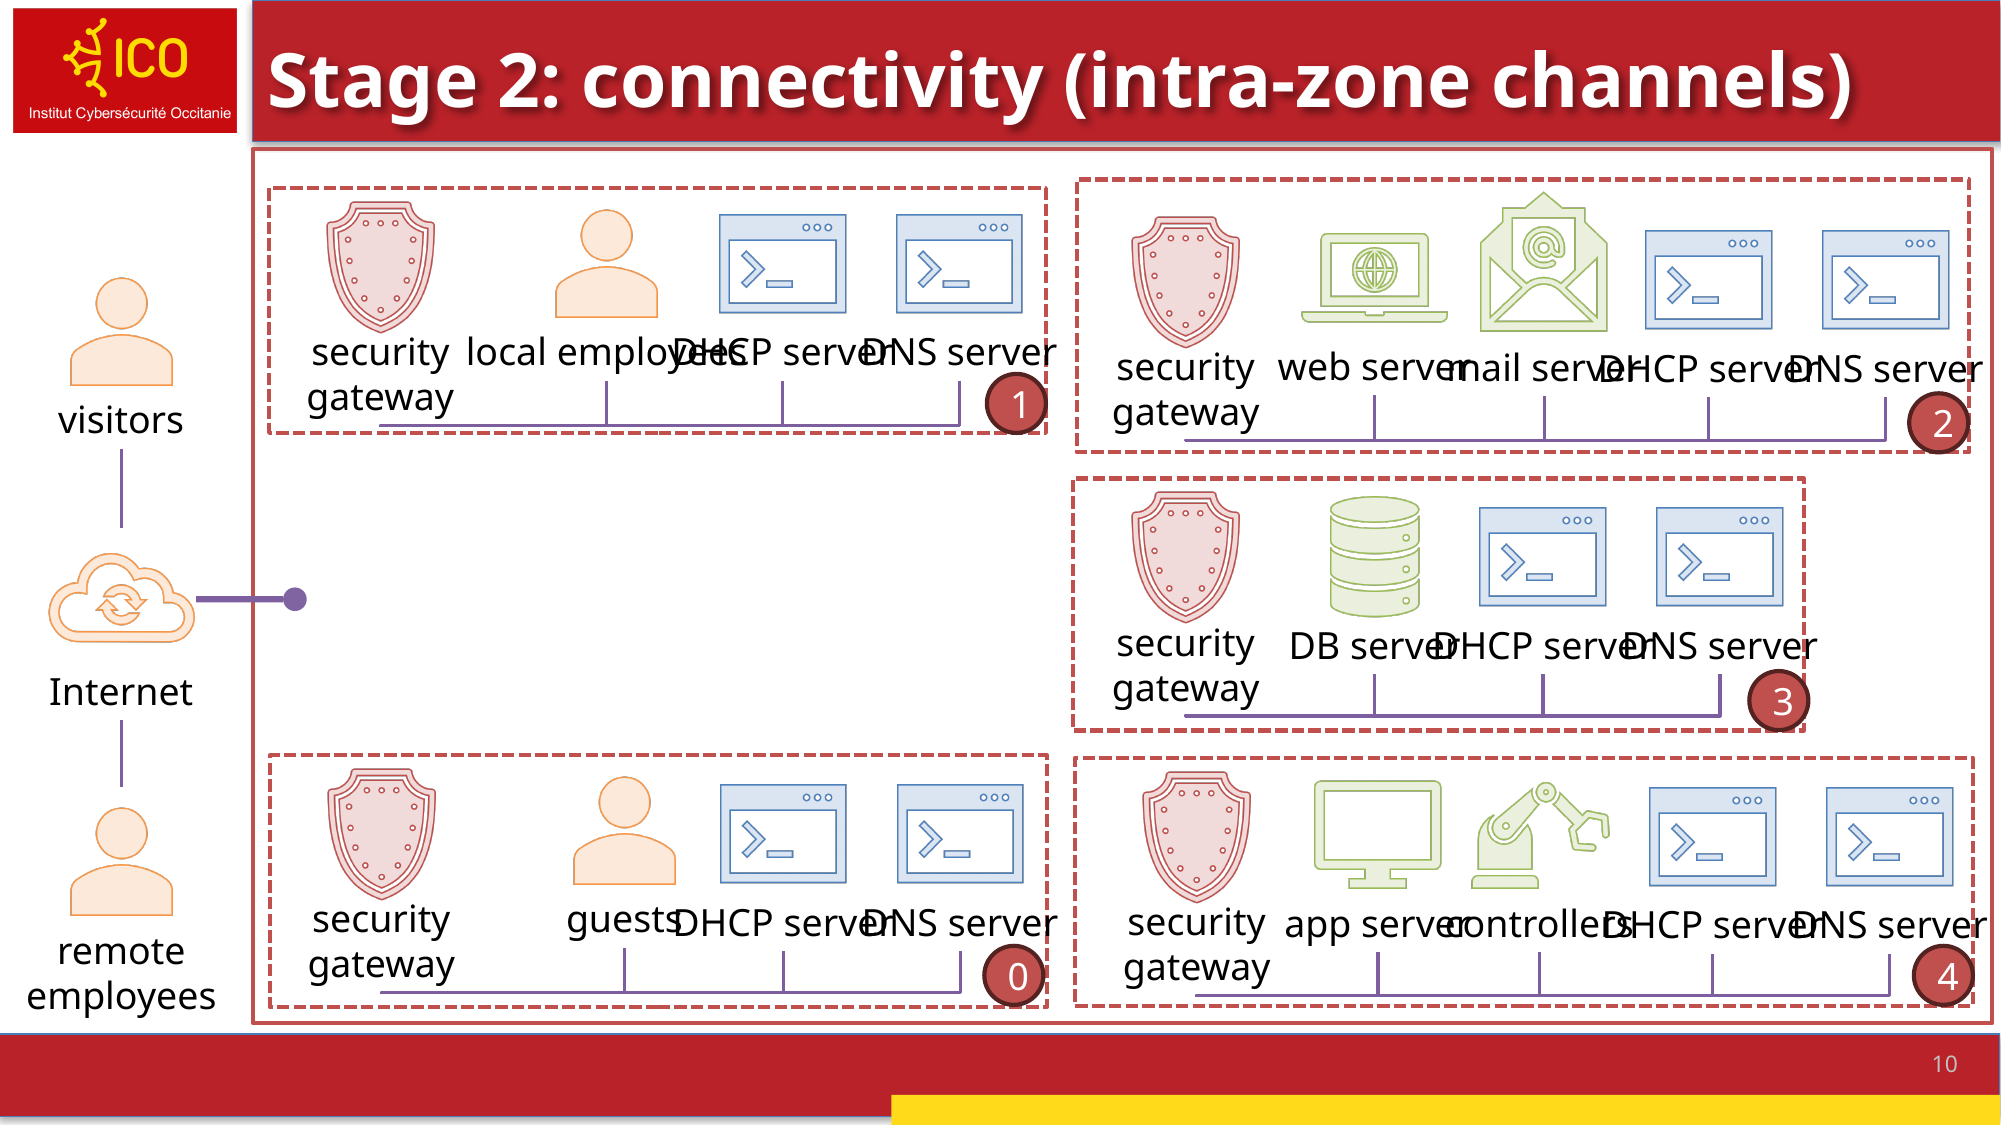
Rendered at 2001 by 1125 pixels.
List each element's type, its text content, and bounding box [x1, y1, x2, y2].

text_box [219, 755, 1122, 1008]
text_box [0, 522, 283, 721]
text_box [0, 786, 283, 980]
text_box [251, 147, 1994, 186]
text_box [0, 255, 283, 450]
text_box [251, 1015, 1994, 1025]
title Stage 2: connectivity (intra-zone channels) [252, 31, 1973, 125]
picture [13, 8, 237, 133]
text_box [288, 585, 309, 614]
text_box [218, 187, 1019, 434]
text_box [1024, 179, 2000, 453]
text_box [251, 441, 1994, 756]
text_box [1024, 478, 1882, 731]
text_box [1125, 757, 2000, 1007]
